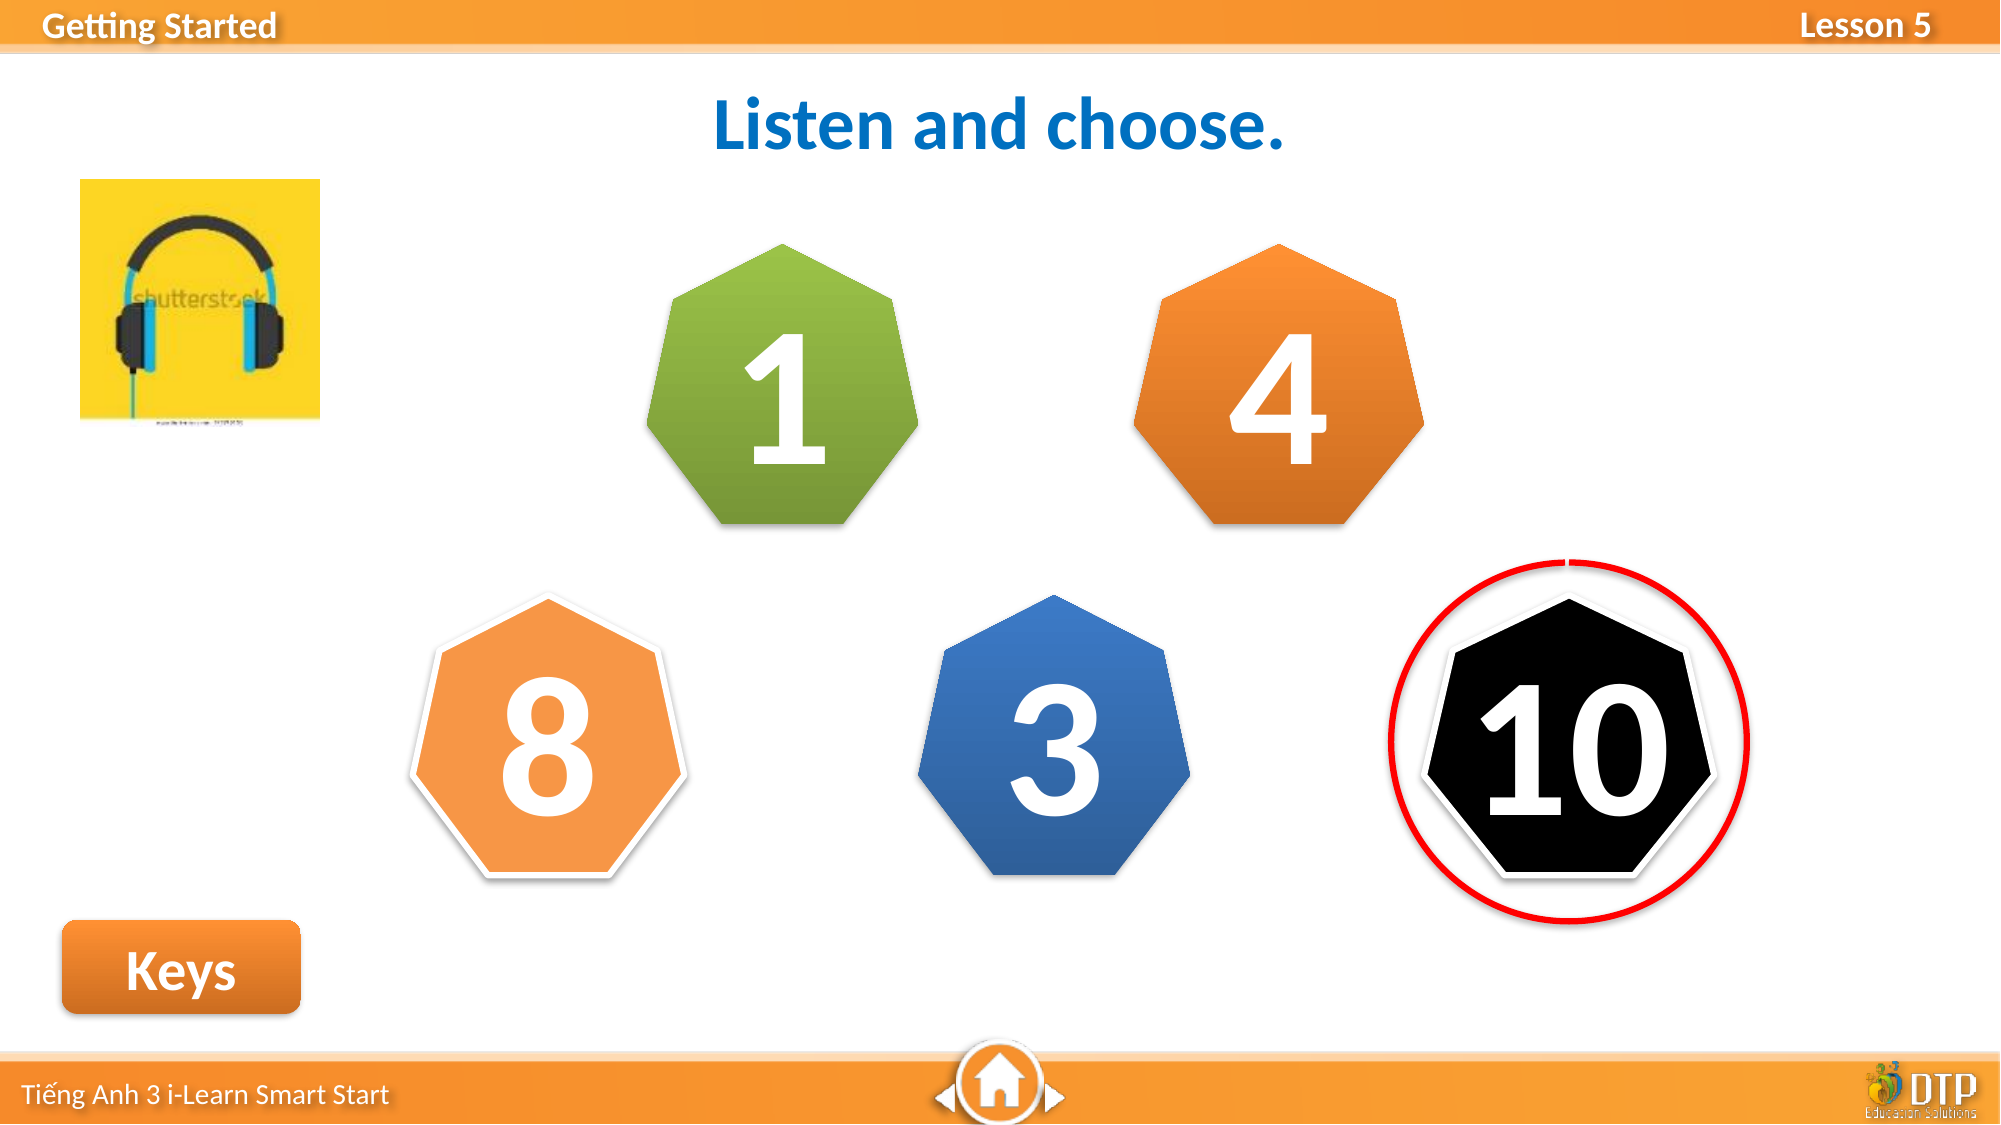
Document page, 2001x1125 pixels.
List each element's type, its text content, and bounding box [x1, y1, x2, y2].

text_box 3 [918, 595, 1191, 876]
text_box [1387, 559, 1750, 925]
text_box 8 [409, 592, 688, 879]
text_box 1 [646, 244, 919, 525]
text_box 4 [1133, 244, 1424, 525]
text_box Listen and choose. [450, 67, 1550, 173]
picture [0, 0, 2000, 1125]
text_box Keys [62, 919, 302, 1014]
